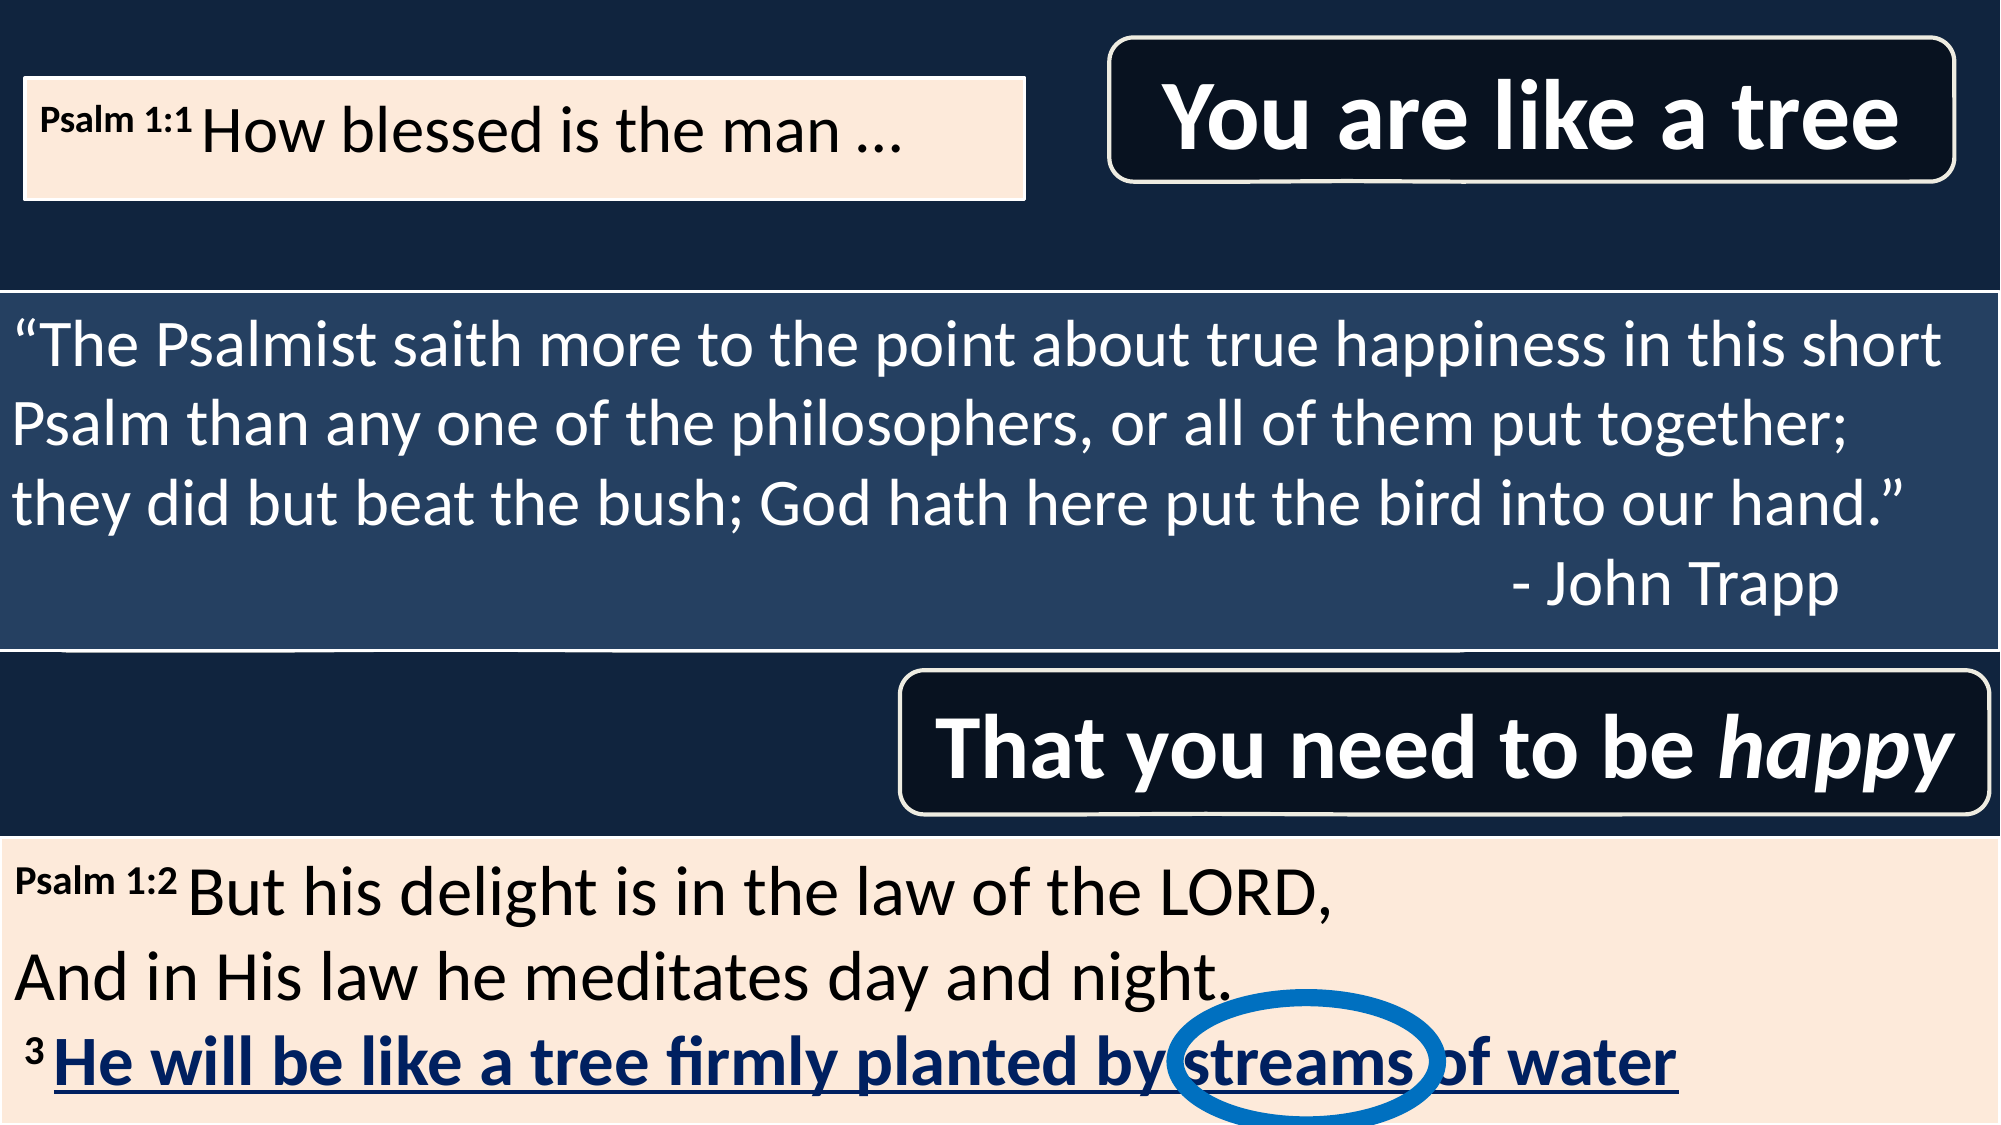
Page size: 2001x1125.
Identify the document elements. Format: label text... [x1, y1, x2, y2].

text_box Psalm 1:1 How blessed is the man … [23, 76, 1027, 202]
text_box [1172, 995, 1440, 1125]
text_box Psalm 1:2 But his delight is in the law of the Lord, And in His law he meditates day and night. 3 He will be like a tree firmly planted by streams of water [0, 835, 2000, 1125]
text_box “The Psalmist saith more to the point about true happiness in this short Psalm than any one of the philosophers, or all of them put together; they did but beat the bush; God hath here put the bird into our hand.” - John Trapp [0, 290, 2000, 653]
text_box You are like a tree [1107, 35, 1957, 184]
text_box That you need to be happy [897, 668, 1992, 817]
